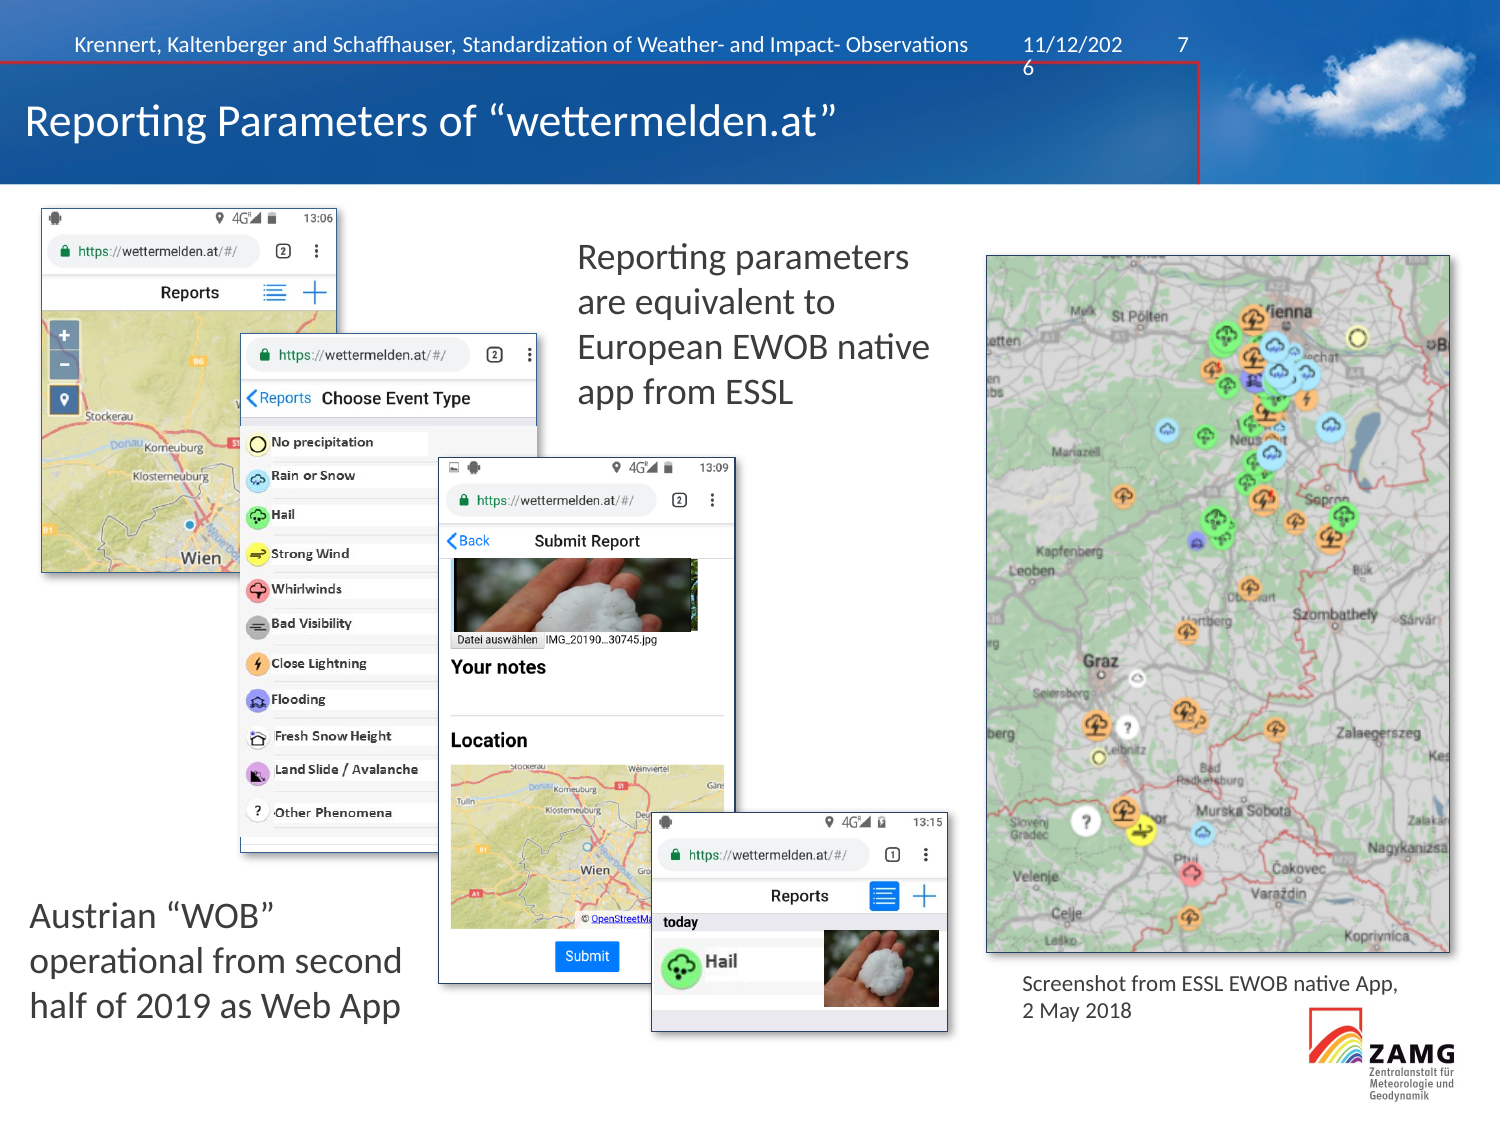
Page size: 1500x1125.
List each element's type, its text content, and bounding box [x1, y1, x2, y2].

text_box Screenshot from ESSL EWOB native App, 2 May 2018 [1007, 960, 1424, 1031]
list Reporting Parameters of “wettermelden.at” [10, 83, 1152, 155]
text_box Reporting parameters are equivalent to European EWOB native app from ESSL [562, 224, 979, 420]
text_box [651, 811, 948, 1033]
slide_number 7 [1148, 23, 1205, 63]
text_box Austrian “WOB” operational from second half of 2019 as Web App [14, 883, 467, 1034]
text_box Krennert, Kaltenberger and Schaffhauser, Standardization of Weather- and Impact- Observations [23, 23, 985, 63]
text_box 6/3/2019 [1007, 23, 1148, 63]
picture [0, 0, 1500, 1125]
